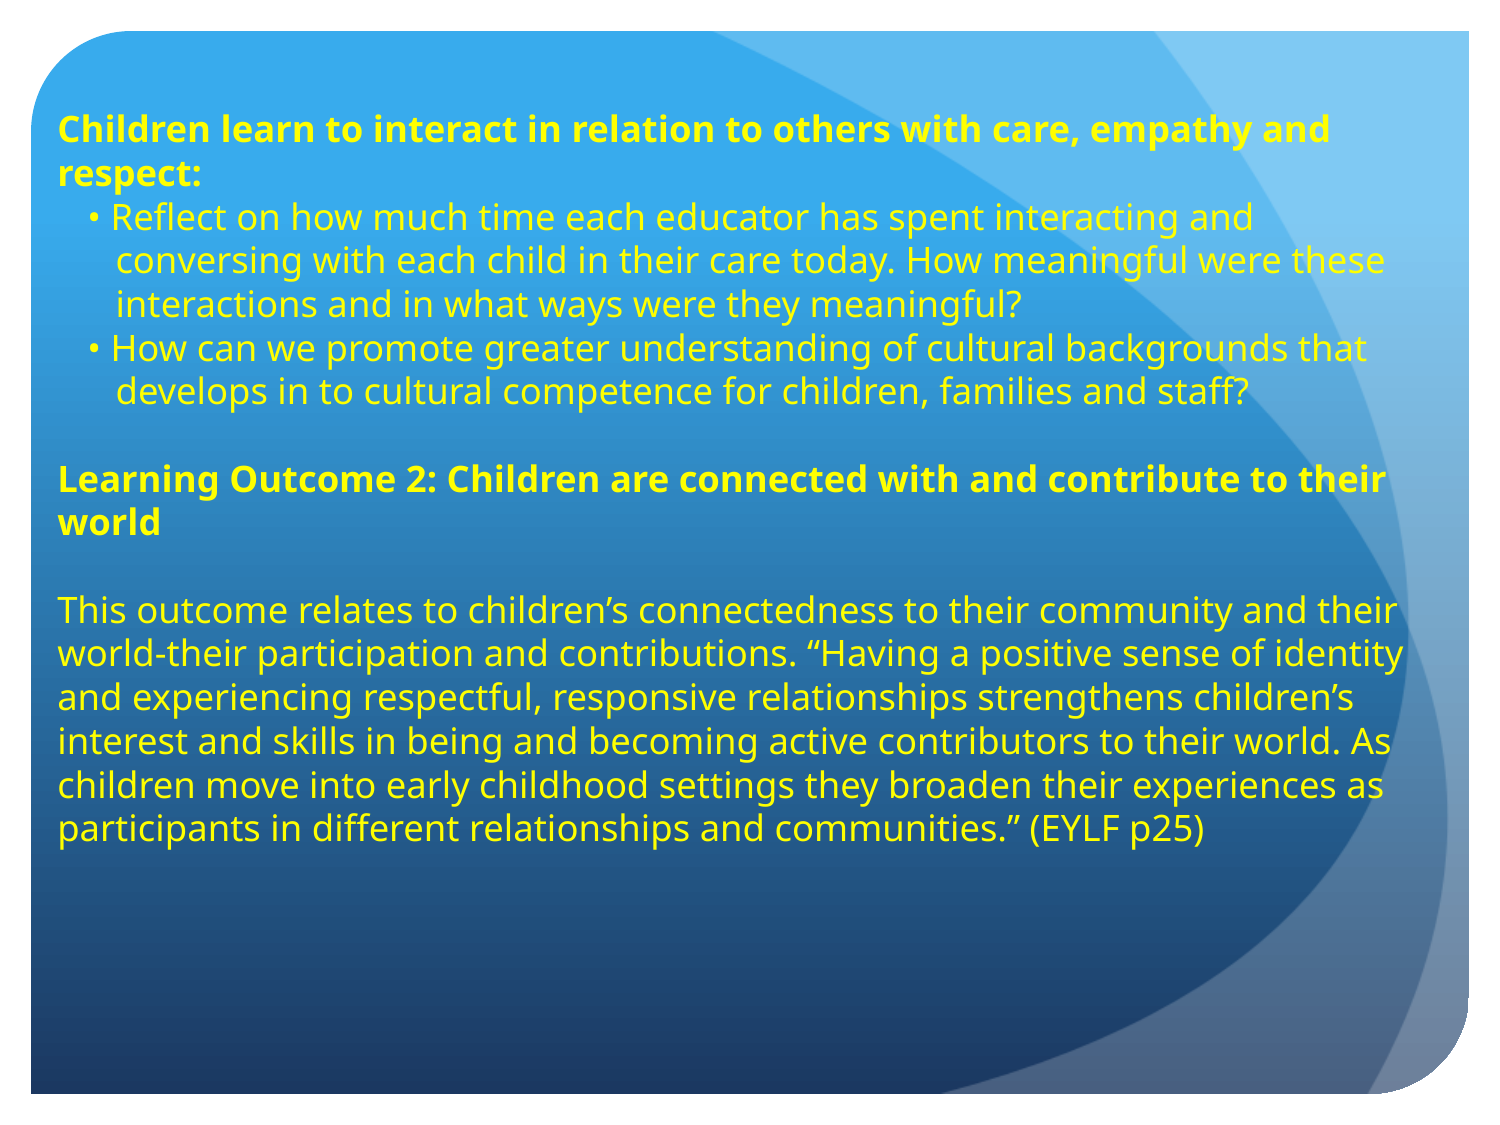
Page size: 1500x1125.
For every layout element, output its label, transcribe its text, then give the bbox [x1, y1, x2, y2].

text_box Children learn to interact in relation to others with care, empathy and respect: • Reflect on how much time each educator has spent interacting and conversing with each child in their care today. How meaningful were these interactions and in what ways were they meaningful? • How can we promote greater understanding of cultural backgrounds that develops in to cultural competence for children, families and staff? Learning Outcome 2: Children are connected with and contribute to their world This outcome relates to children’s connectedness to their community and their world-their participation and contributions. “Having a positive sense of identity and experiencing respectful, responsive relationships strengthens children’s interest and skills in being and becoming active contributors to their world. As children move into early childhood settings they broaden their experiences as participants in different relationships and communities.” (EYLF p25) [42, 55, 1458, 857]
picture [24, 30, 1473, 1094]
